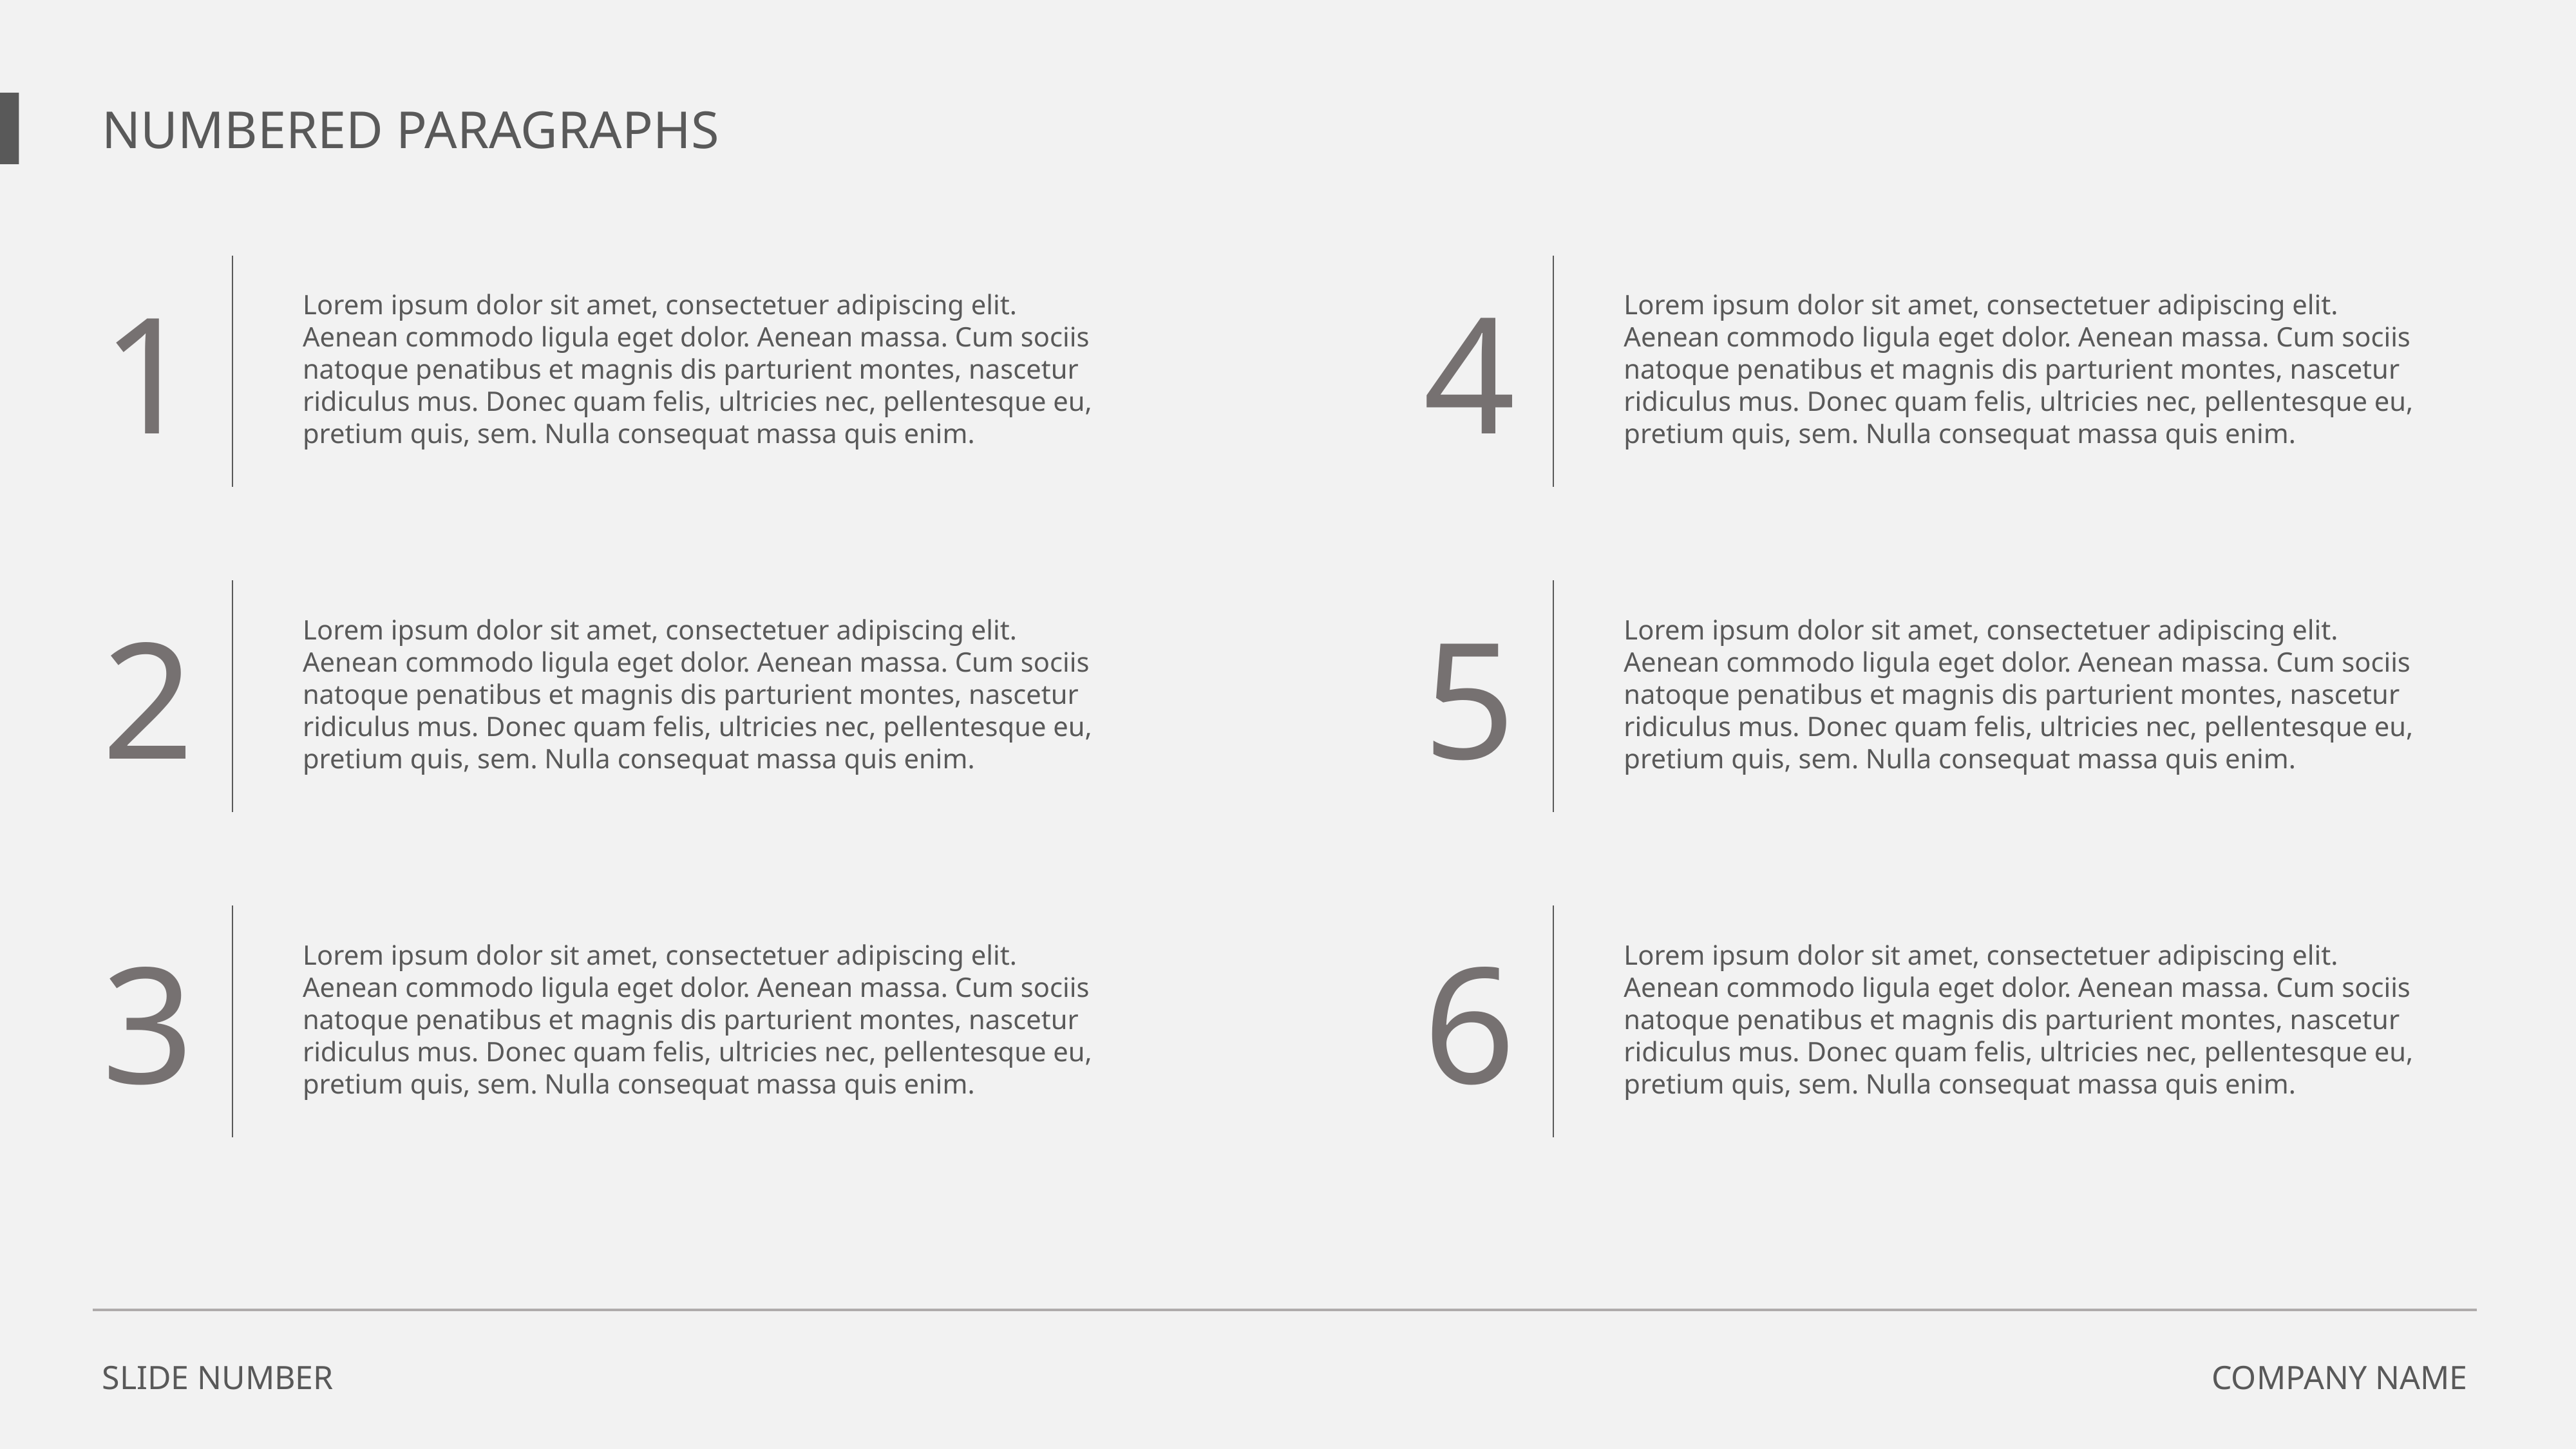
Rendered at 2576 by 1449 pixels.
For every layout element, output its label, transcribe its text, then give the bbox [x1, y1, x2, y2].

text_box 5 [1414, 592, 1454, 796]
text_box Lorem ipsum dolor sit amet, consectetuer adipiscing elit. Aenean commodo ligula eget dolor. Aenean massa. Cum sociis natoque penatibus et magnis dis parturient montes, nascetur ridiculus mus. Donec quam felis, ultricies nec, pellentesque eu, pretium quis, sem. Nulla consequat massa quis enim. [293, 933, 1117, 1104]
text_box 6 [1414, 918, 1454, 1121]
text_box Lorem ipsum dolor sit amet, consectetuer adipiscing elit. Aenean commodo ligula eget dolor. Aenean massa. Cum sociis natoque penatibus et magnis dis parturient montes, nascetur ridiculus mus. Donec quam felis, ultricies nec, pellentesque eu, pretium quis, sem. Nulla consequat massa quis enim. [1614, 933, 2438, 1104]
text_box 3 [92, 918, 133, 1121]
text_box 2 [92, 592, 133, 796]
text_box COMPANY NAME [2177, 1352, 2477, 1401]
text_box Lorem ipsum dolor sit amet, consectetuer adipiscing elit. Aenean commodo ligula eget dolor. Aenean massa. Cum sociis natoque penatibus et magnis dis parturient montes, nascetur ridiculus mus. Donec quam felis, ultricies nec, pellentesque eu, pretium quis, sem. Nulla consequat massa quis enim. [1614, 608, 2438, 779]
text_box SLIDE NUMBER [92, 1352, 363, 1401]
text_box 4 [1414, 268, 1454, 471]
text_box [0, 92, 19, 165]
text_box Lorem ipsum dolor sit amet, consectetuer adipiscing elit. Aenean commodo ligula eget dolor. Aenean massa. Cum sociis natoque penatibus et magnis dis parturient montes, nascetur ridiculus mus. Donec quam felis, ultricies nec, pellentesque eu, pretium quis, sem. Nulla consequat massa quis enim. [293, 283, 1117, 454]
text_box 1 [92, 268, 133, 471]
text_box Lorem ipsum dolor sit amet, consectetuer adipiscing elit. Aenean commodo ligula eget dolor. Aenean massa. Cum sociis natoque penatibus et magnis dis parturient montes, nascetur ridiculus mus. Donec quam felis, ultricies nec, pellentesque eu, pretium quis, sem. Nulla consequat massa quis enim. [1614, 283, 2438, 454]
text_box NUMBERED PARAGRAPHS [92, 92, 782, 164]
text_box Lorem ipsum dolor sit amet, consectetuer adipiscing elit. Aenean commodo ligula eget dolor. Aenean massa. Cum sociis natoque penatibus et magnis dis parturient montes, nascetur ridiculus mus. Donec quam felis, ultricies nec, pellentesque eu, pretium quis, sem. Nulla consequat massa quis enim. [293, 608, 1117, 779]
